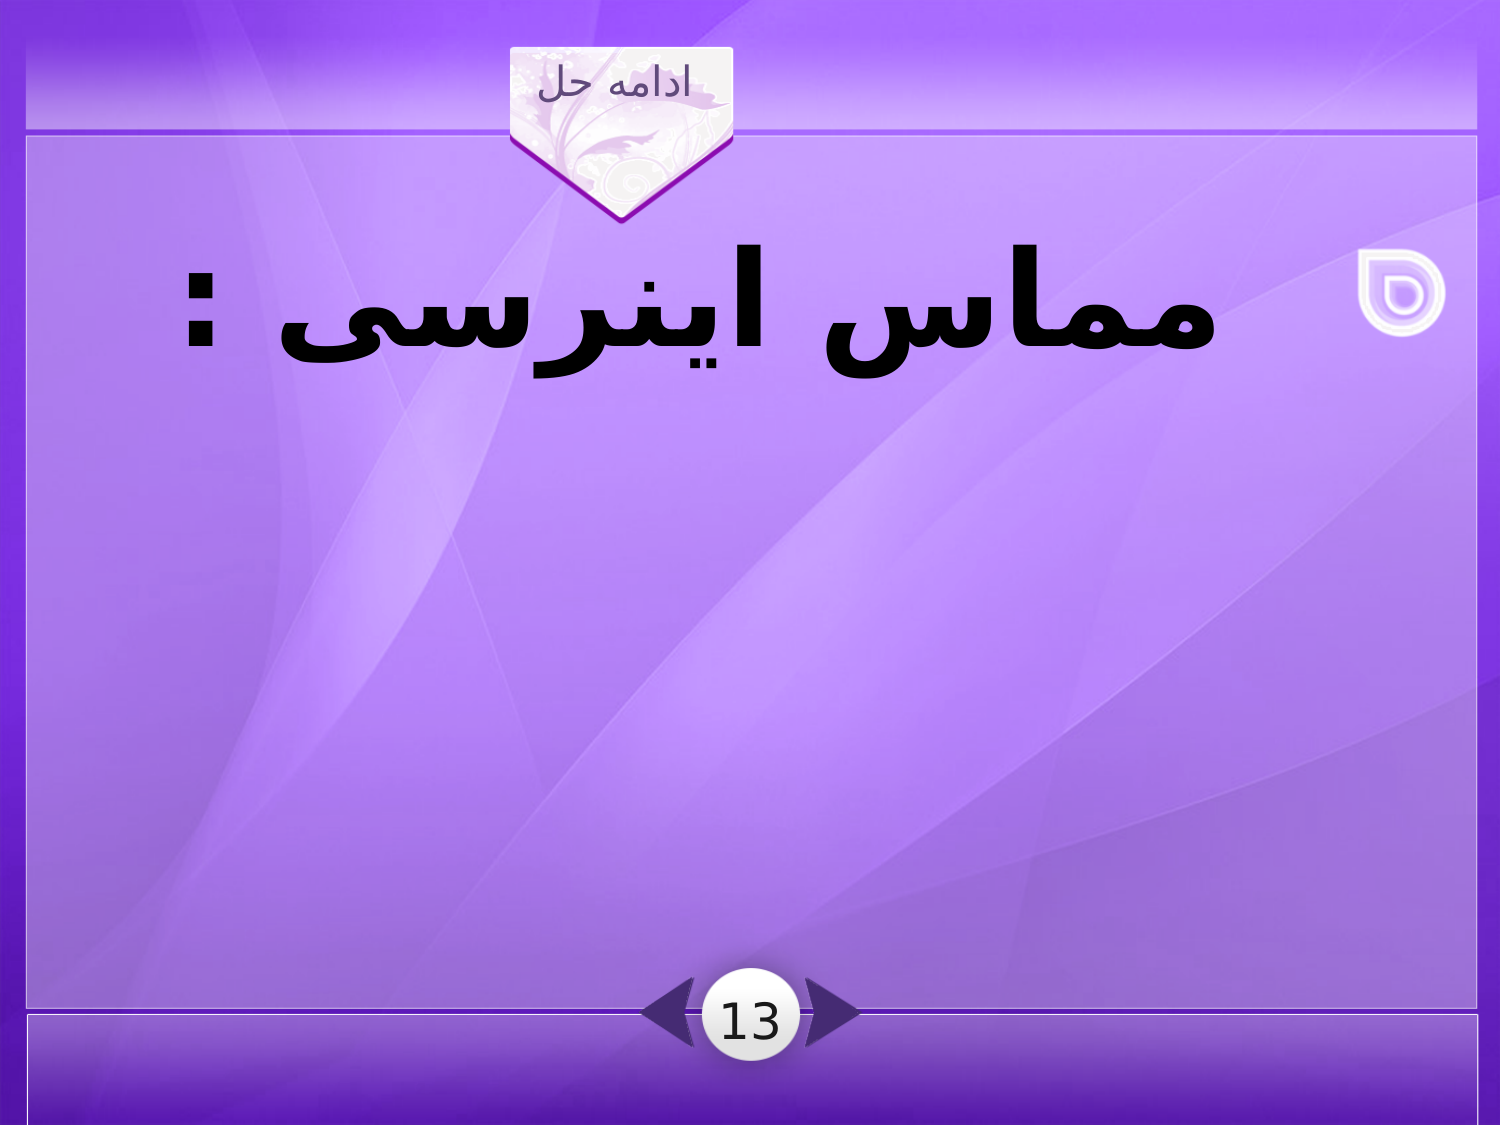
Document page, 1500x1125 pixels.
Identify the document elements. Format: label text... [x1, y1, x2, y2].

picture [0, 0, 1500, 1125]
list ادامه حل [492, 46, 739, 129]
slide_number 13 [703, 984, 797, 1055]
